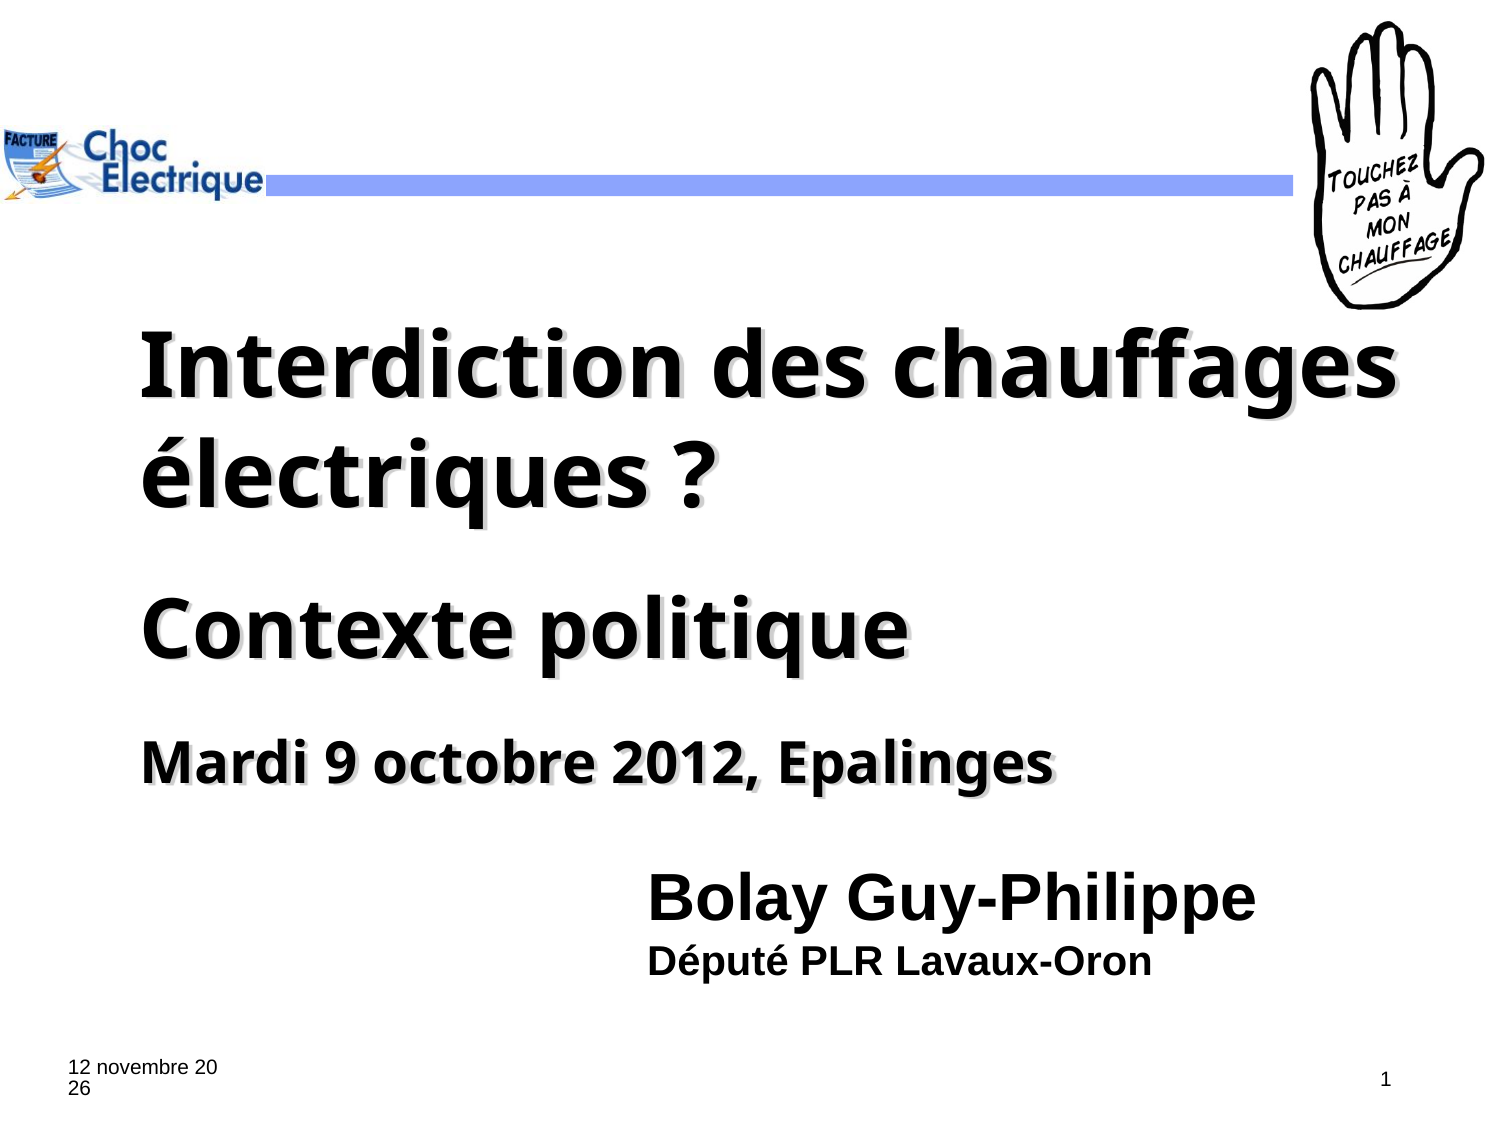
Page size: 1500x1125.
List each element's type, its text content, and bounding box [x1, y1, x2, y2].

picture [1305, 19, 1486, 311]
subtitle Bolay Guy-Philippe Député PLR Lavaux-Oron [631, 845, 1408, 1017]
picture [0, 125, 266, 204]
title Interdiction des chauffages électriques ? Contexte politique Mardi 9 octobre 2012, Epalinges [123, 254, 1436, 847]
